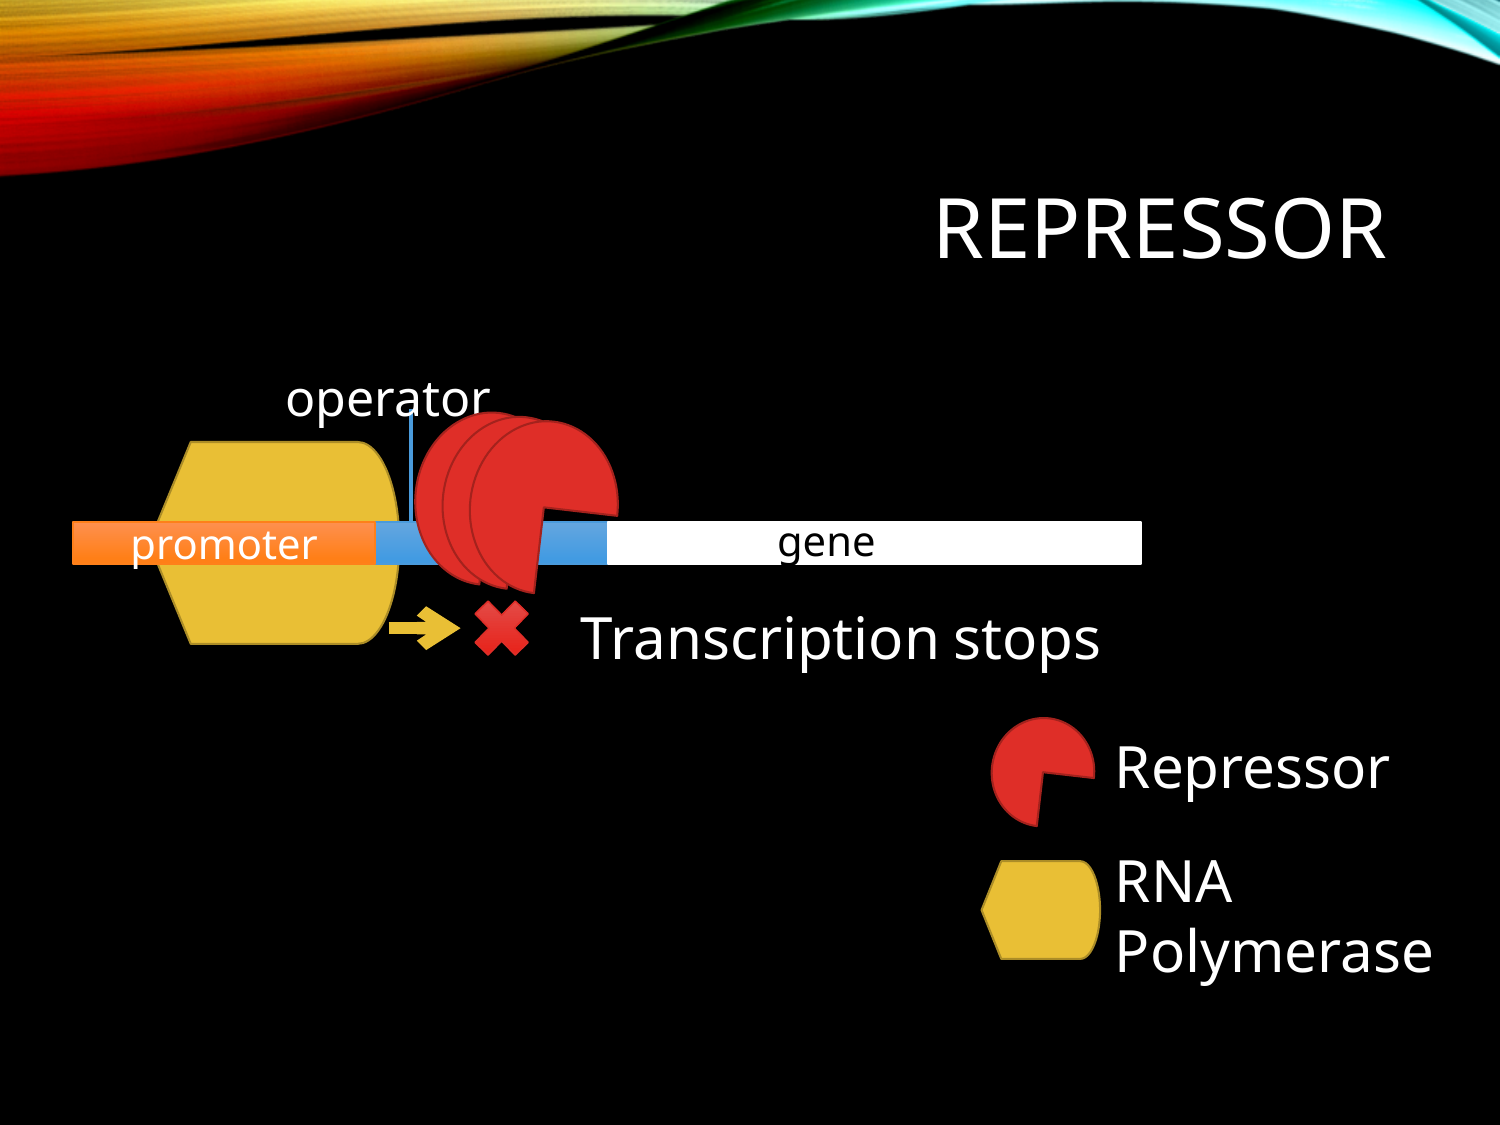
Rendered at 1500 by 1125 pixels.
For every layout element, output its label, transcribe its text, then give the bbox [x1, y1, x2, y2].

title Repressor [17, 125, 1403, 338]
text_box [72, 359, 1142, 574]
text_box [415, 412, 618, 594]
text_box [980, 860, 1102, 960]
text_box RNA Polymerase [1100, 836, 1472, 992]
text_box [474, 600, 529, 656]
text_box [160, 574, 399, 645]
picture [0, 0, 1500, 178]
text_box Repressor [1100, 723, 1425, 808]
text_box [990, 717, 1096, 828]
text_box Transcription stops [566, 593, 1116, 679]
